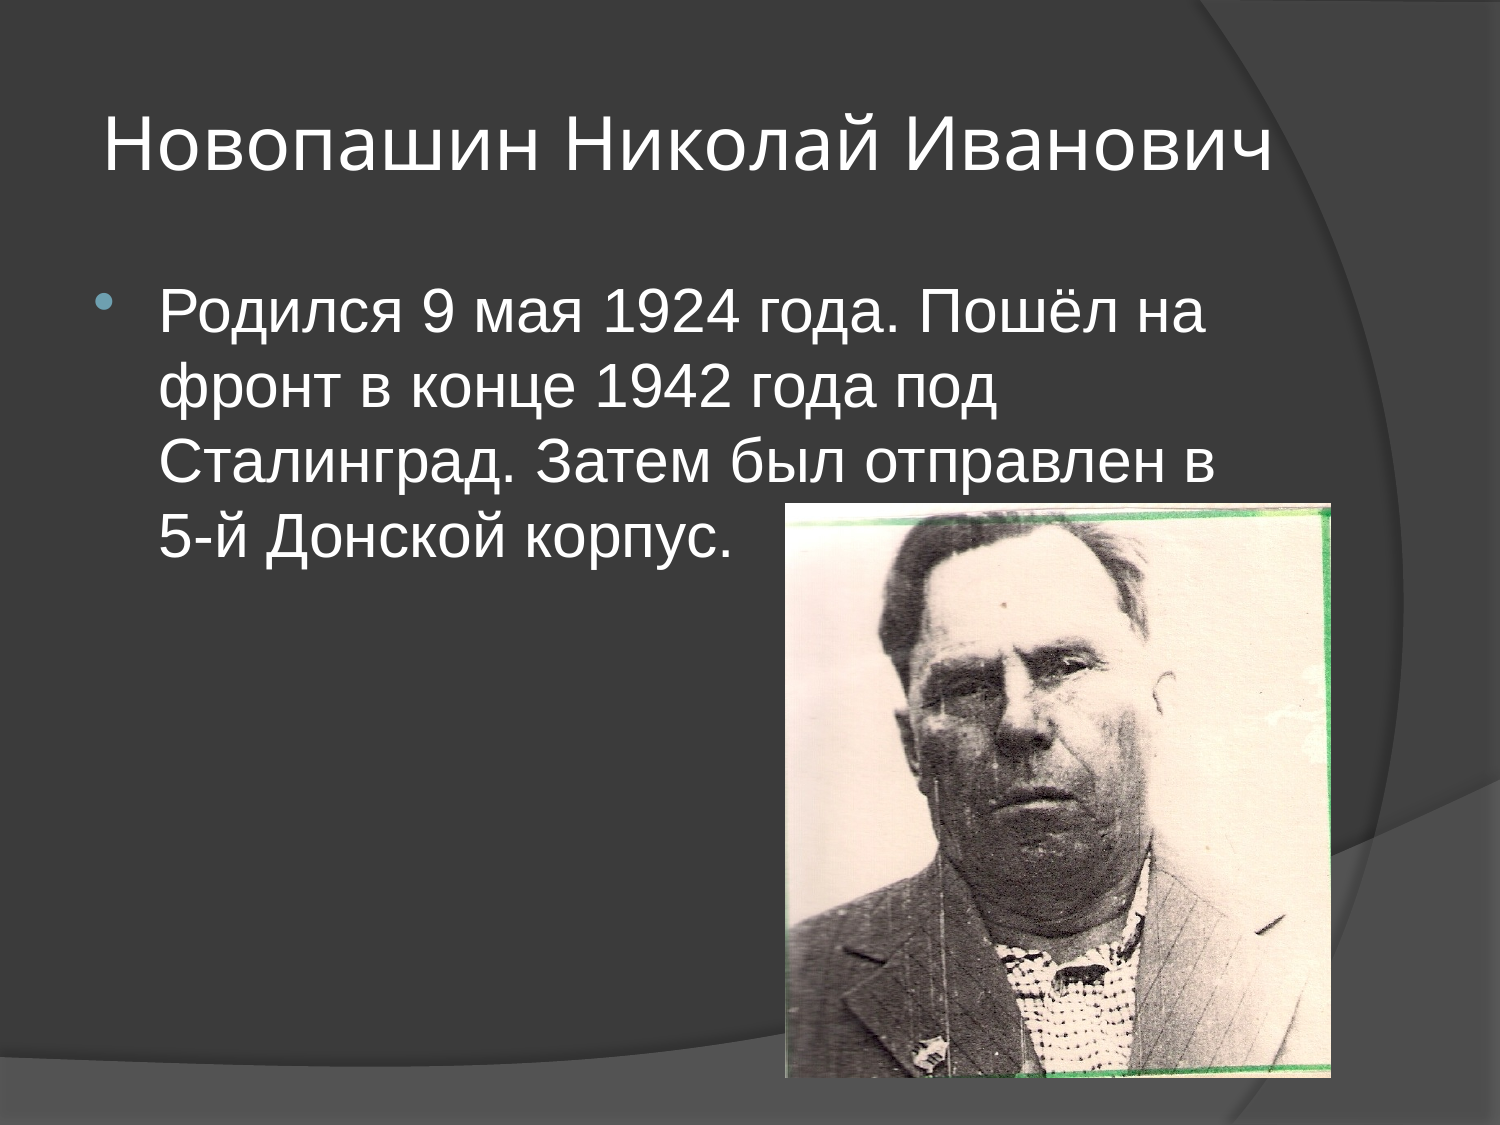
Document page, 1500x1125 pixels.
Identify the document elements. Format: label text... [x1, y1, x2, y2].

picture [784, 503, 1331, 1079]
title Новопашин Николай Иванович [93, 46, 1319, 235]
list Родился 9 мая 1924 года. Пошёл на фронт в конце 1942 года под Сталинград. Затем был отправлен в 5-й Донской корпус. [75, 262, 1300, 1005]
